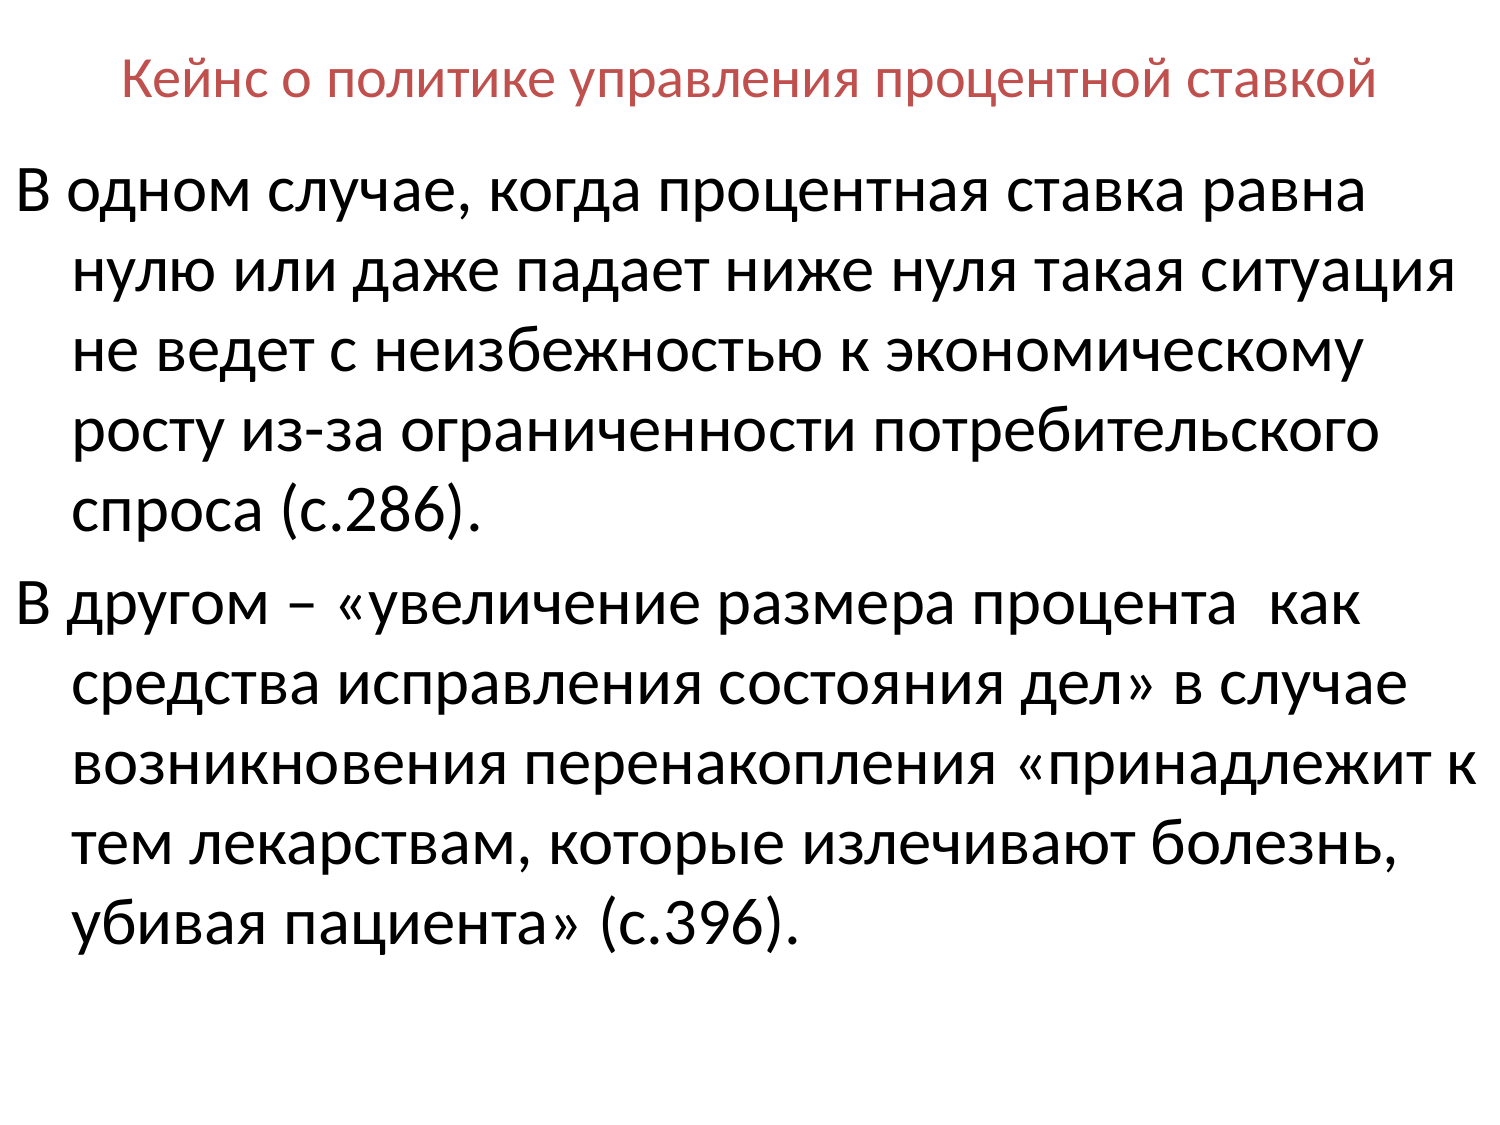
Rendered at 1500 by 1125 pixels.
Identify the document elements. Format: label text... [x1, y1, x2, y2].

list В одном случае, когда процентная ставка равна нулю или даже падает ниже нуля такая ситуация не ведет с неизбежностью к экономическому росту из-за ограниченности потребительского спроса (с.286). В другом – «увеличение размера процента как средства исправления состояния дел» в случае возникновения перенакопления «принадлежит к тем лекарствам, которые излечивают болезнь, убивая пациента» (с.396). [0, 137, 1500, 1125]
title Кейнс о политике управления процентной ставкой [0, 0, 1500, 137]
